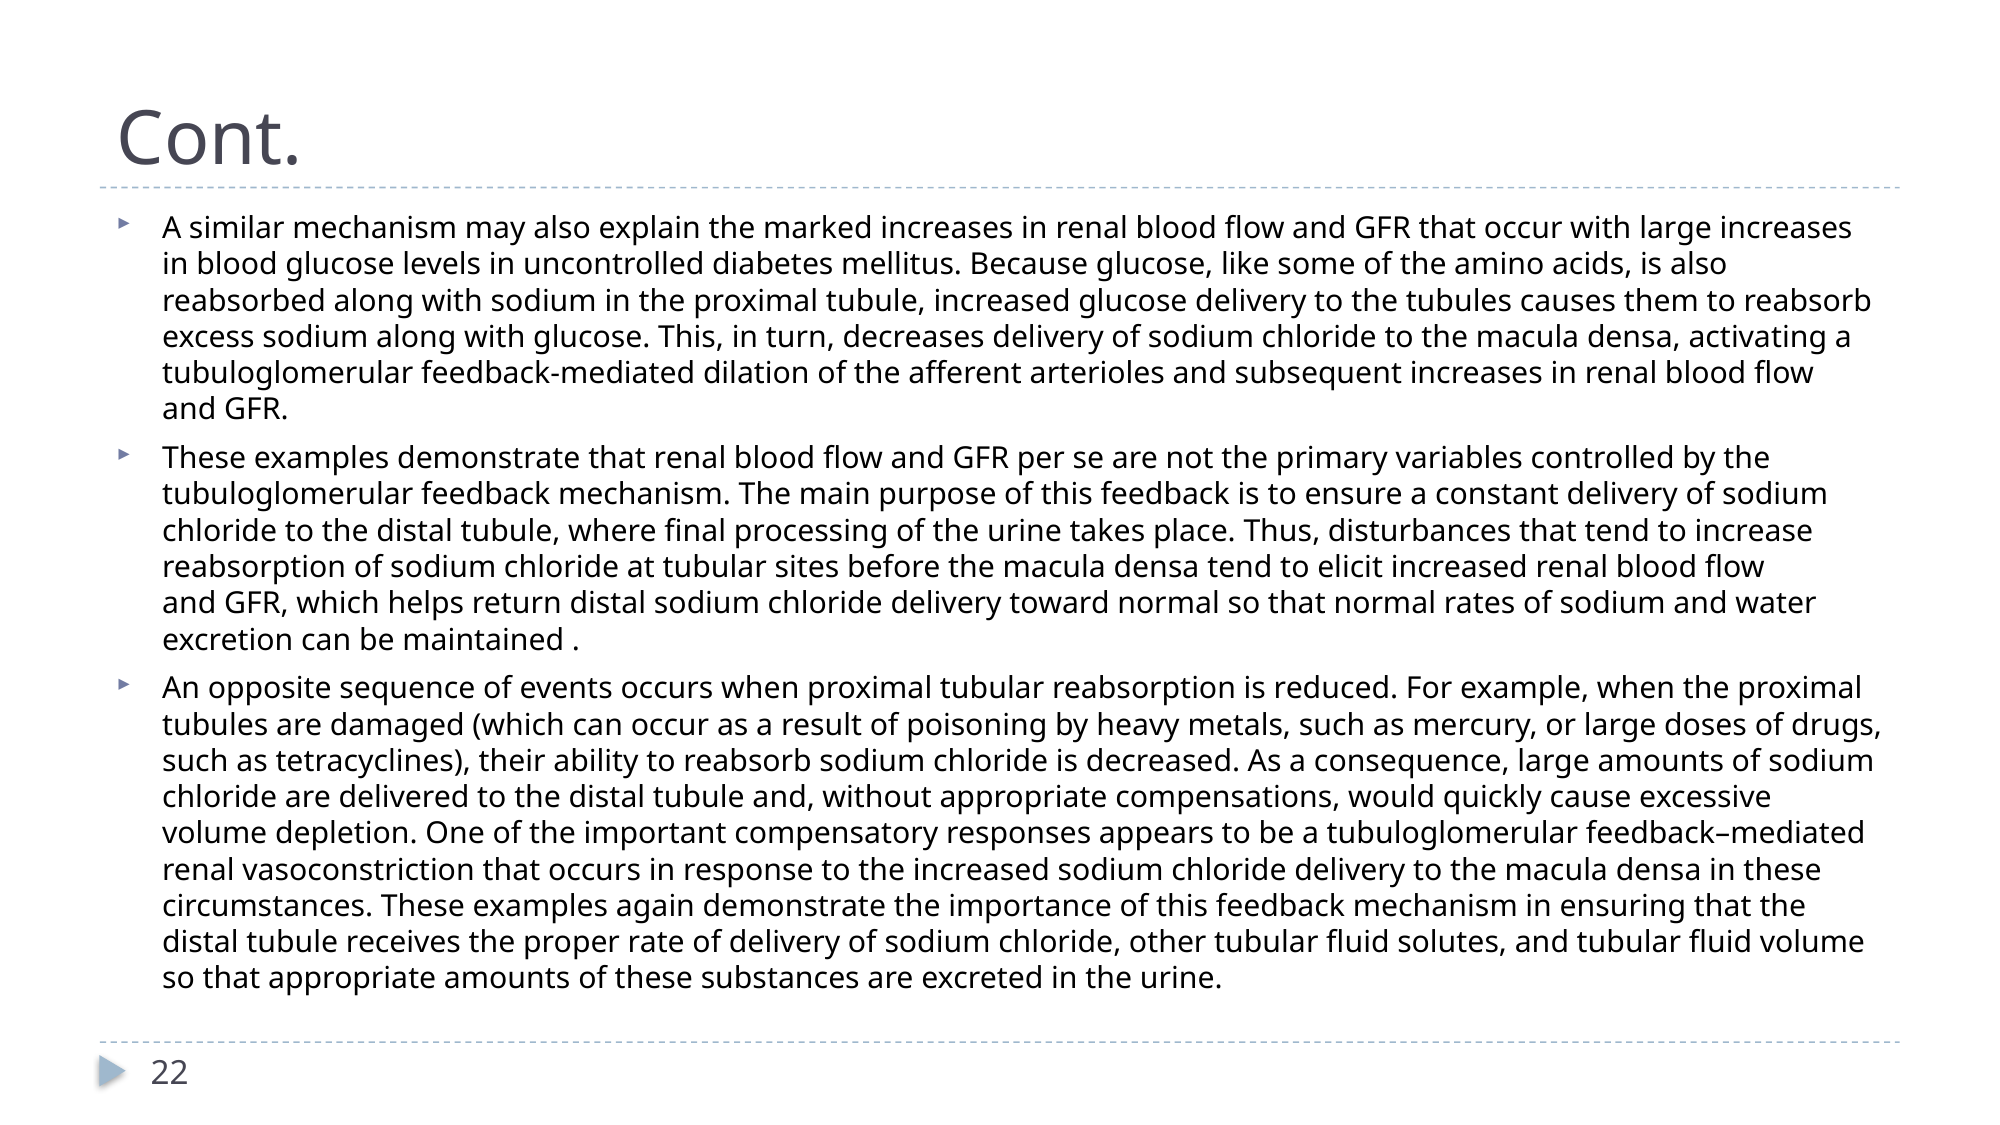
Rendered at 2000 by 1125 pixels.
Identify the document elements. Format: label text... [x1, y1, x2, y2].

slide_number 22 [133, 1042, 568, 1103]
title Cont. [99, 24, 1900, 188]
list A similar mechanism may also explain the marked increases in renal blood flow and GFR that occur with large increases in blood glucose levels in uncontrolled diabetes mellitus. Because glucose, like some of the amino acids, is also reabsorbed along with sodium in the proximal tubule, increased glucose delivery to the tubules causes them to reabsorb excess sodium along with glucose. This, in turn, decreases delivery of sodium chloride to the macula densa, activating a tubuloglomerular feedback-mediated dilation of the afferent arterioles and subsequent increases in renal blood flow and GFR. These examples demonstrate that renal blood flow and GFR per se are not the primary variables controlled by the tubuloglomerular feedback mechanism. The main purpose of this feedback is to ensure a constant delivery of sodium chloride to the distal tubule, where final processing of the urine takes place. Thus, disturbances that tend to increase reabsorption of sodium chloride at tubular sites before the macula densa tend to elicit increased renal blood flow and GFR, which helps return distal sodium chloride delivery toward normal so that normal rates of sodium and water excretion can be maintained . An opposite sequence of events occurs when proximal tubular reabsorption is reduced. For example, when the proximal tubules are damaged (which can occur as a result of poisoning by heavy metals, such as mercury, or large doses of drugs, such as tetracyclines), their ability to reabsorb sodium chloride is decreased. As a consequence, large amounts of sodium chloride are delivered to the distal tubule and, without appropriate compensations, would quickly cause excessive volume depletion. One of the important compensatory responses appears to be a tubuloglomerular feedback–mediated renal vasoconstriction that occurs in response to the increased sodium chloride delivery to the macula densa in these circumstances. These examples again demonstrate the importance of this feedback mechanism in ensuring that the distal tubule receives the proper rate of delivery of sodium chloride, other tubular fluid solutes, and tubular fluid volume so that appropriate amounts of these substances are excreted in the urine. [99, 200, 1900, 1010]
